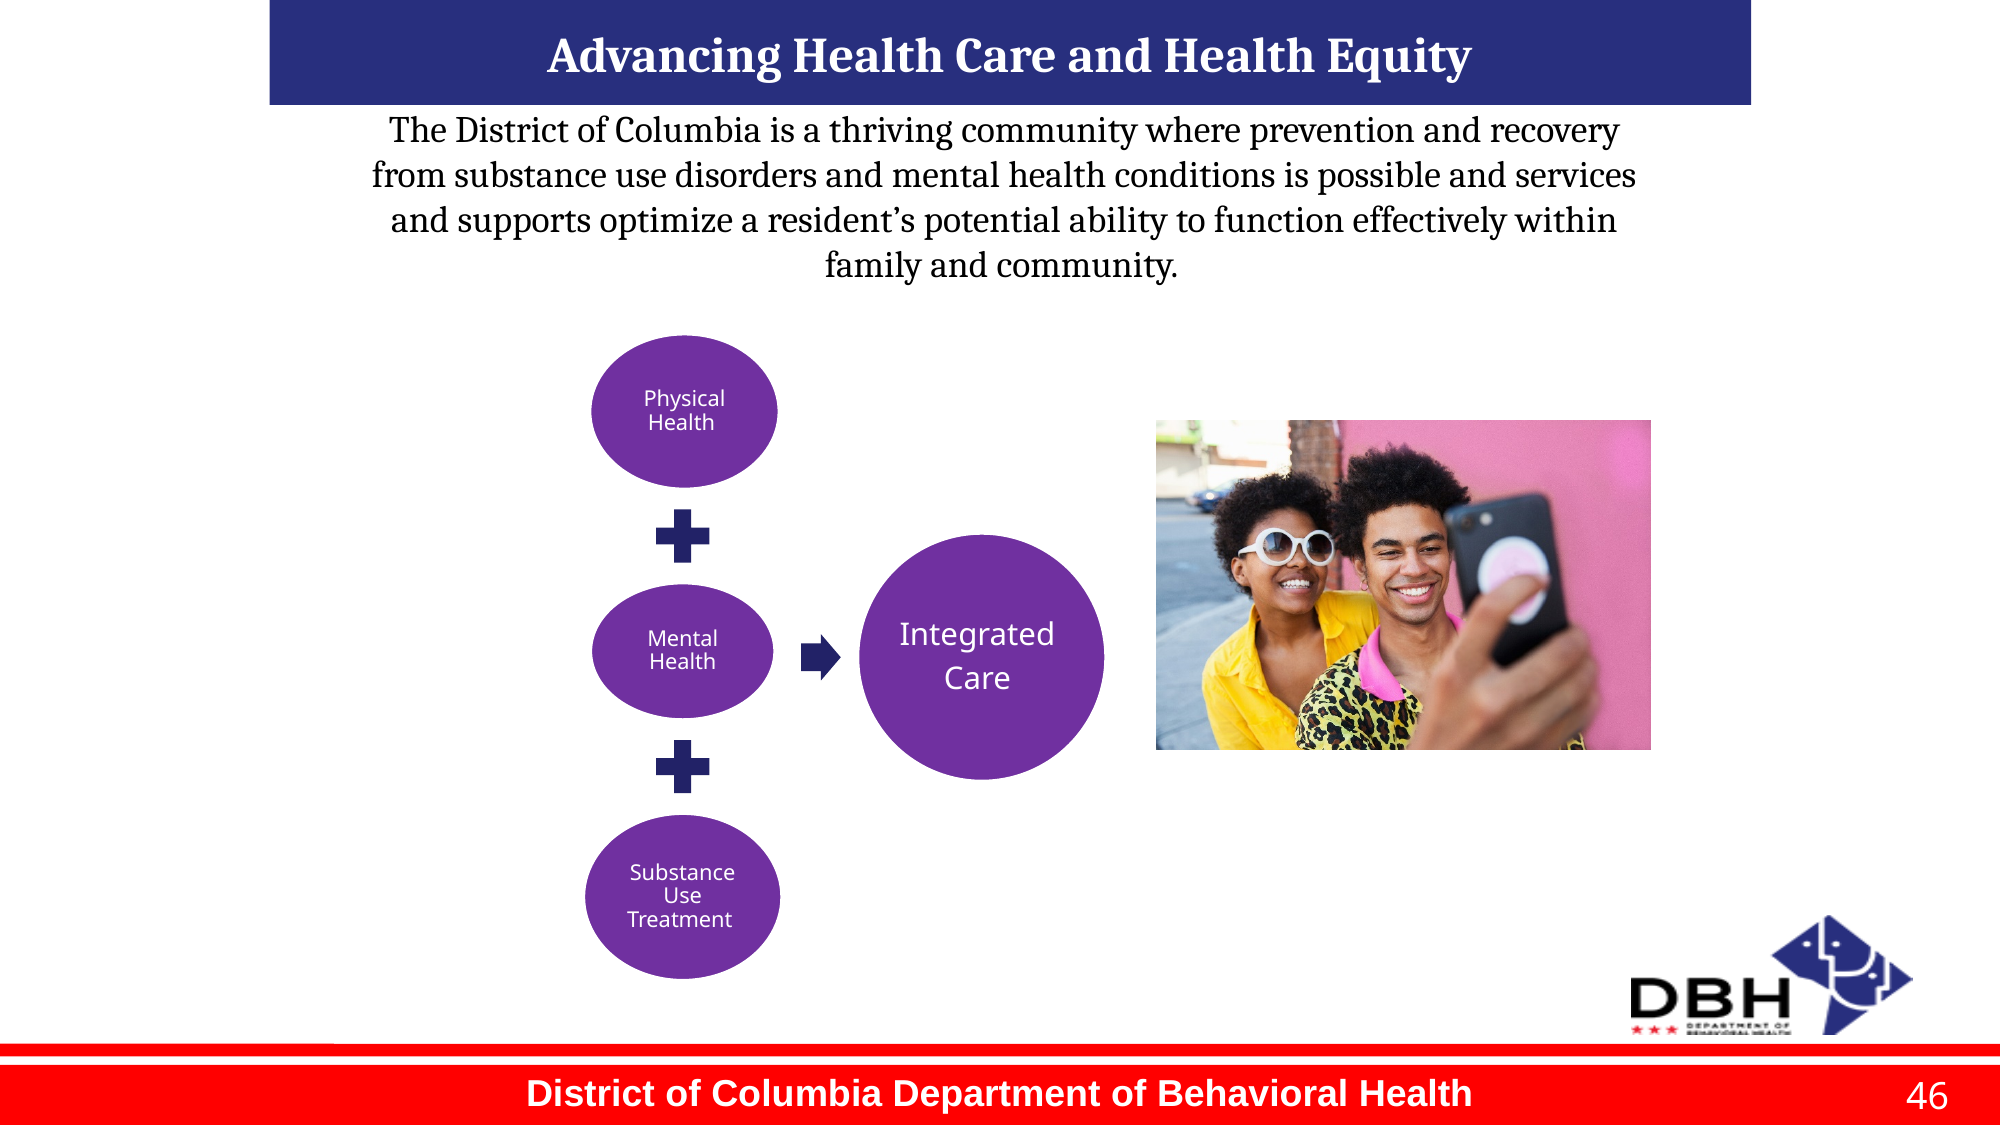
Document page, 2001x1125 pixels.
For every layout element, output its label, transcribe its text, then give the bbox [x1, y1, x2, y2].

text_box Advancing Health Care and Health Equity [269, 0, 1750, 105]
slide_number 46 [1682, 1064, 1965, 1121]
text_box The District of Columbia is a thriving community where prevention and recovery from substance use disorders and mental health conditions is possible and services and supports optimize a resident’s potential ability to function effectively within family and community. [353, 105, 1658, 293]
picture [1156, 420, 1651, 750]
picture [1631, 915, 1913, 1035]
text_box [329, 333, 1360, 982]
